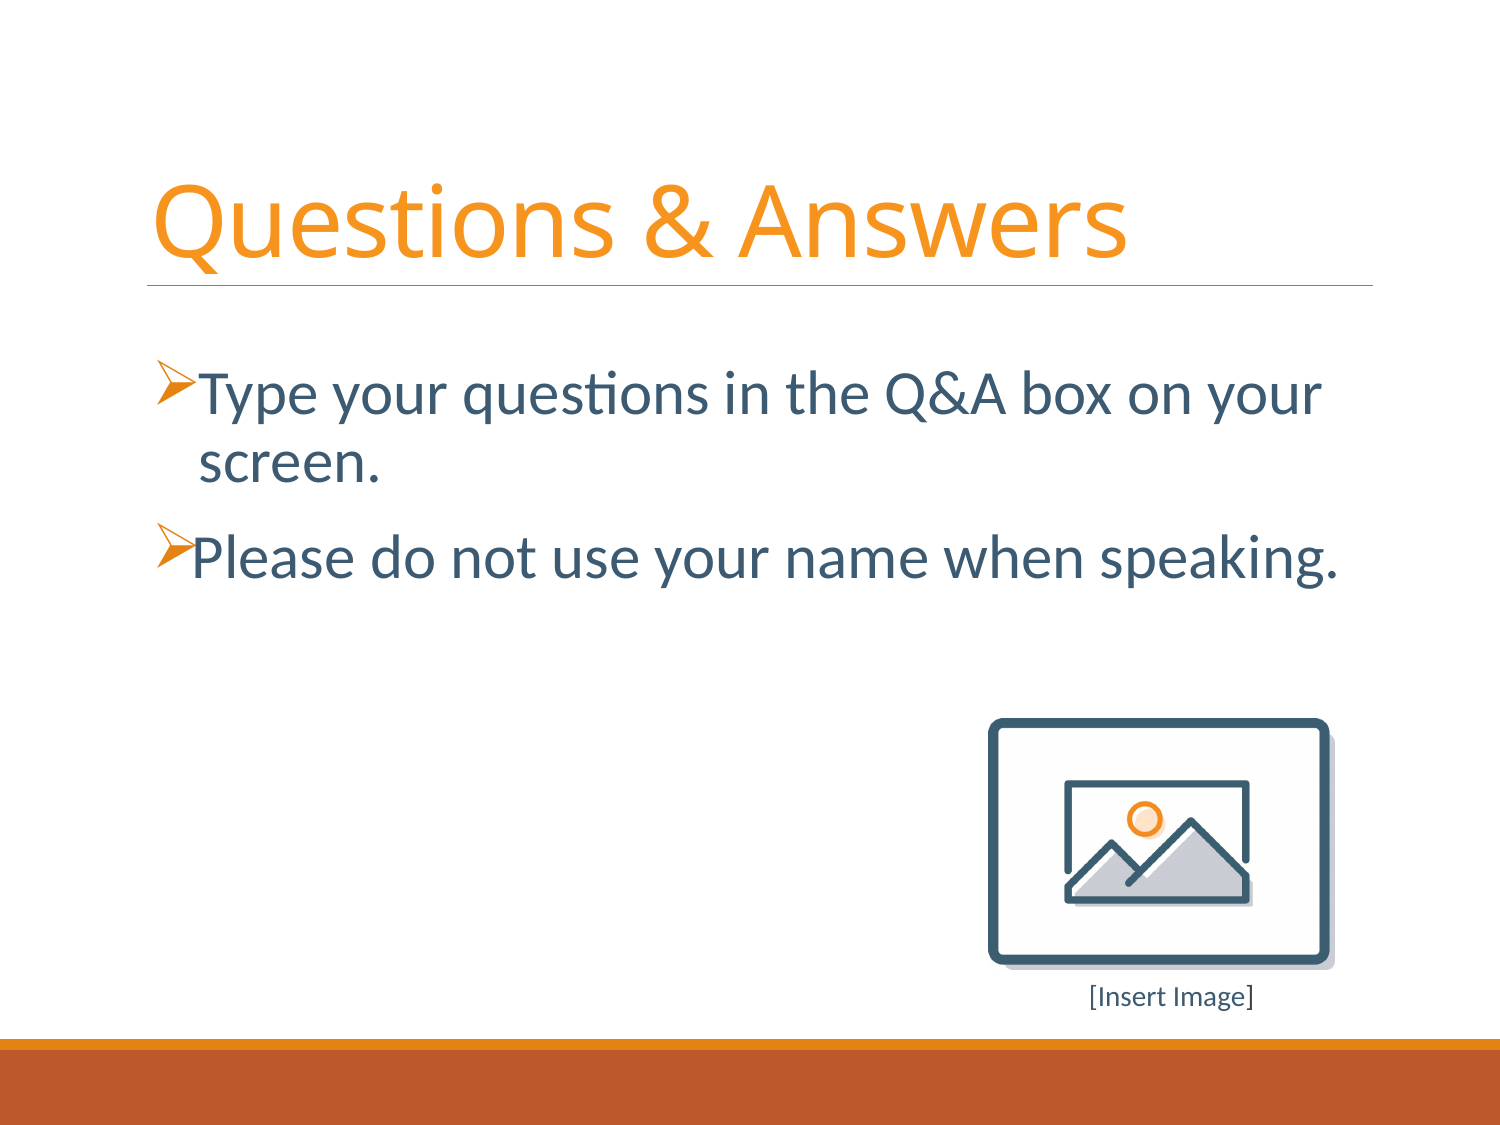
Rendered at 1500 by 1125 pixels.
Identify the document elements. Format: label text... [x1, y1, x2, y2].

text_box [Insert Image] [1074, 978, 1311, 1020]
picture [988, 717, 1335, 971]
title Questions & Answers [135, 47, 1373, 285]
list Type your questions in the Q&A box on your screen. Please do not use your name when speaking. [151, 326, 1373, 719]
